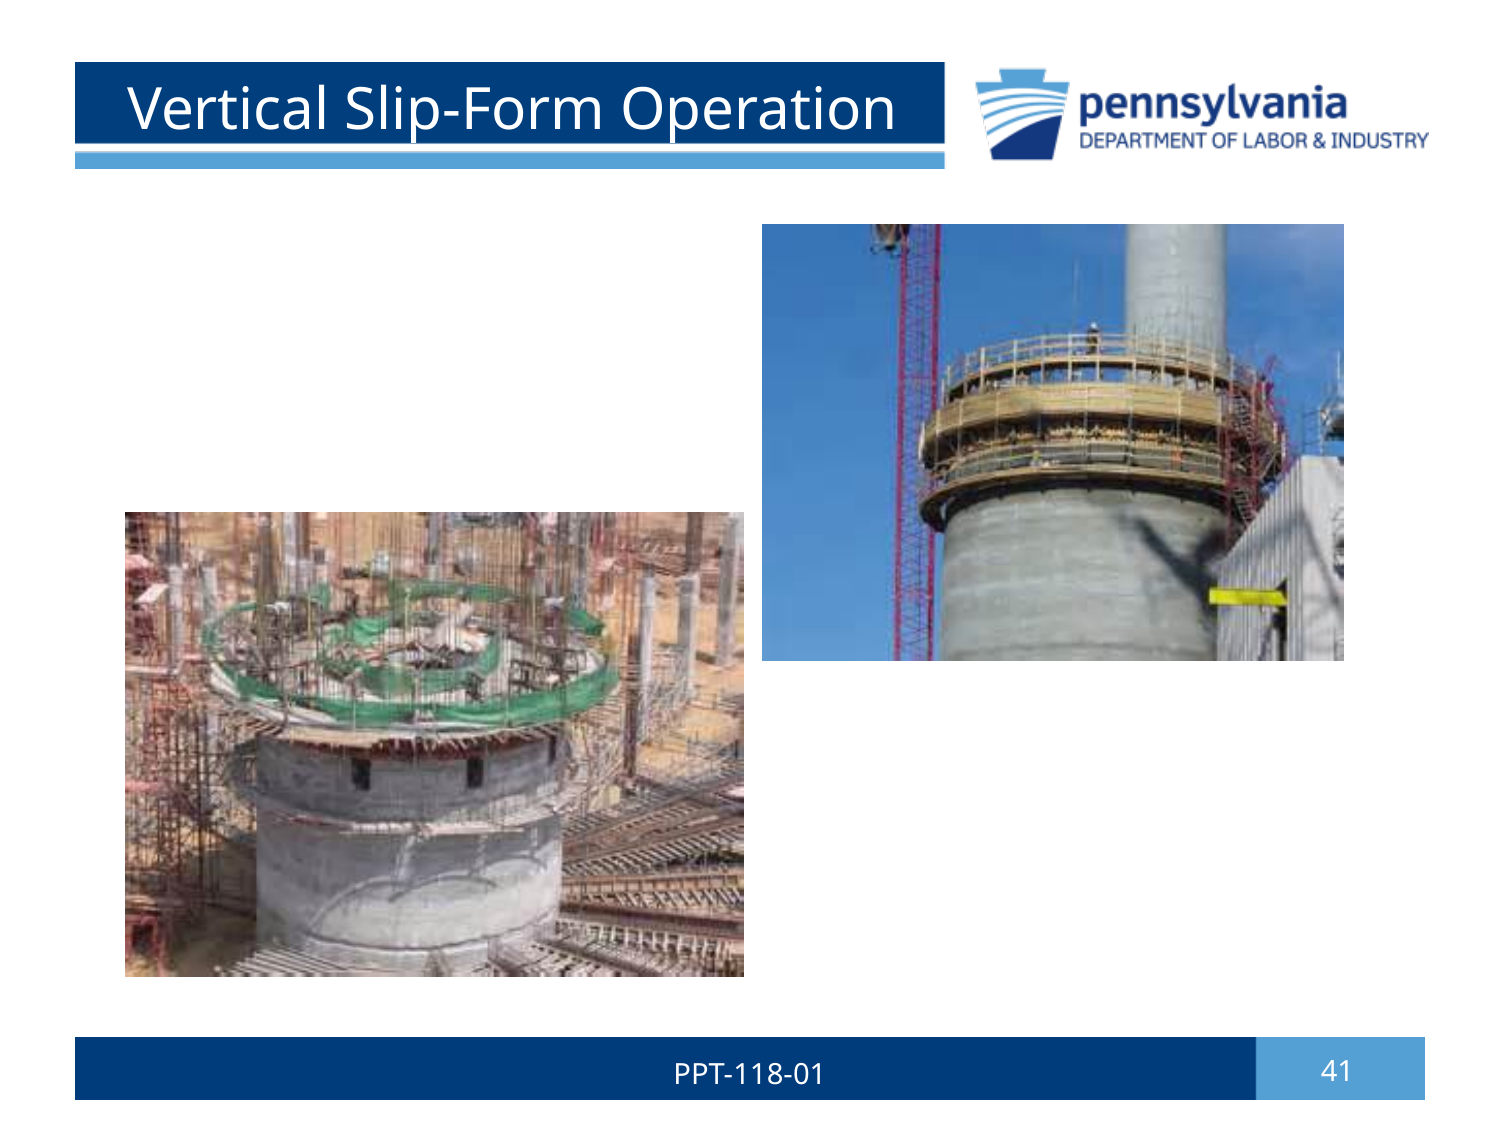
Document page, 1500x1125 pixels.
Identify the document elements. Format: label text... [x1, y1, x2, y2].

footer PPT-118-01 [512, 1042, 988, 1103]
picture [75, 1037, 1425, 1100]
slide_number 41 [1250, 1042, 1425, 1103]
picture [75, 62, 1429, 169]
picture [124, 512, 744, 977]
title Vertical Slip-Form Operation [75, 62, 950, 150]
picture [762, 224, 1345, 662]
